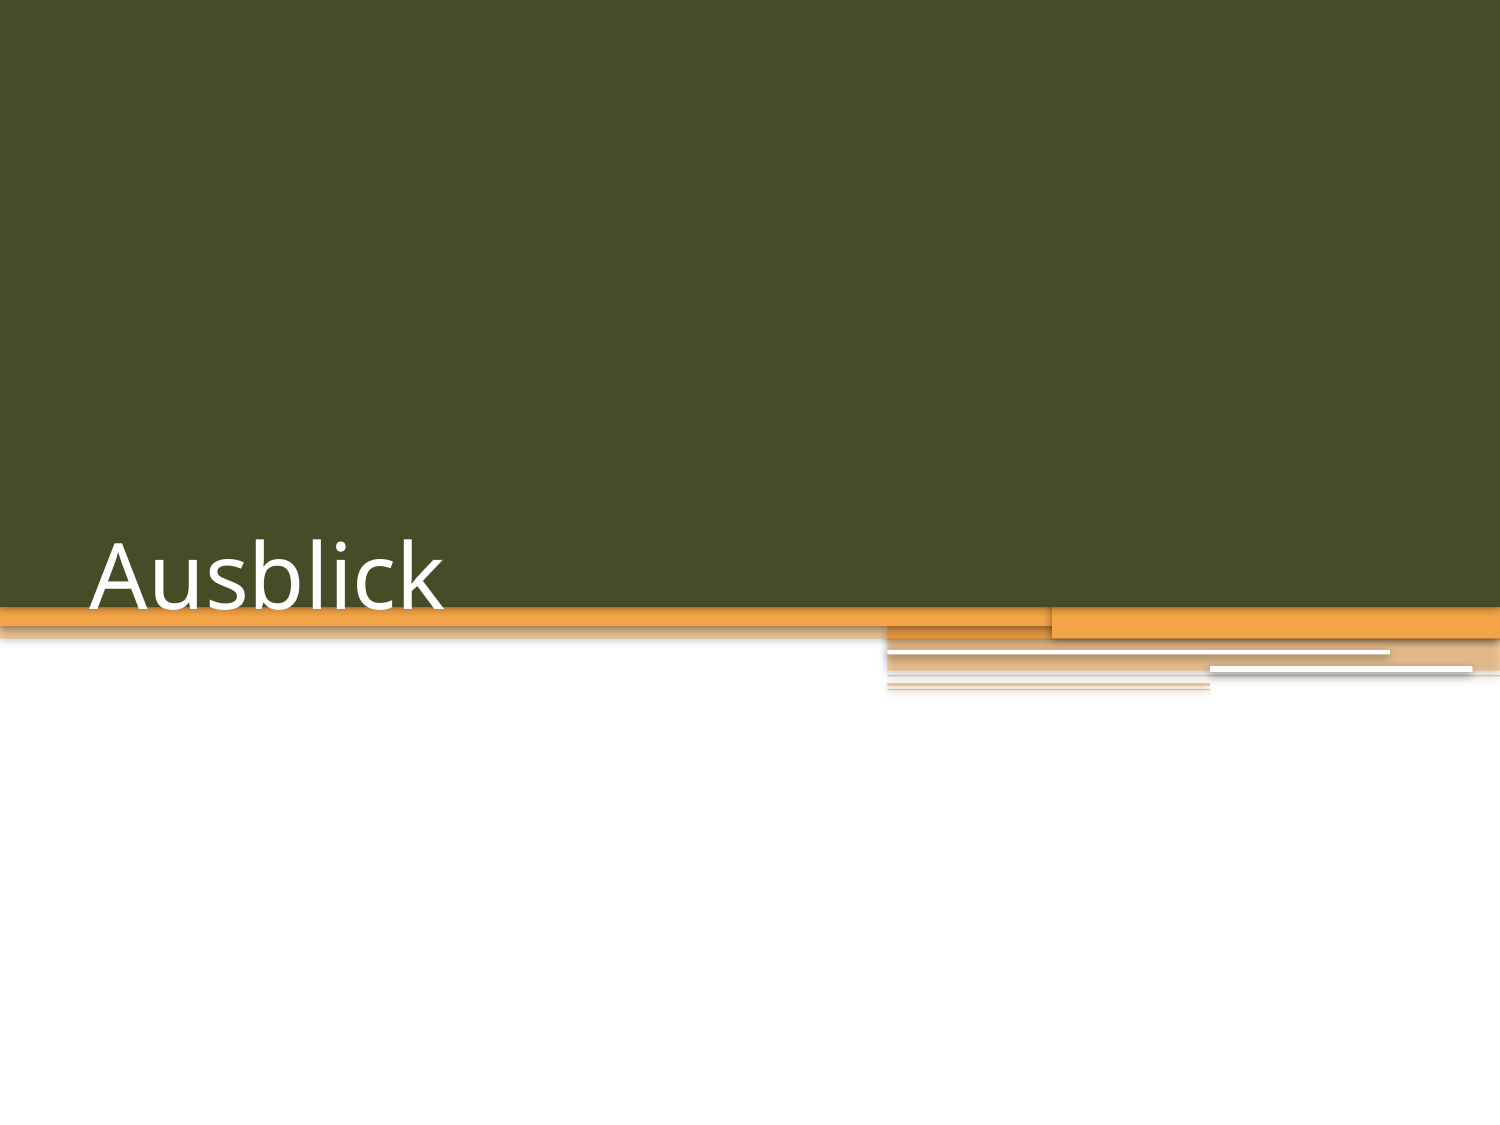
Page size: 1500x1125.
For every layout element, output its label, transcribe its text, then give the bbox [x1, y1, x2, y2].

title Ausblick [75, 394, 1463, 636]
